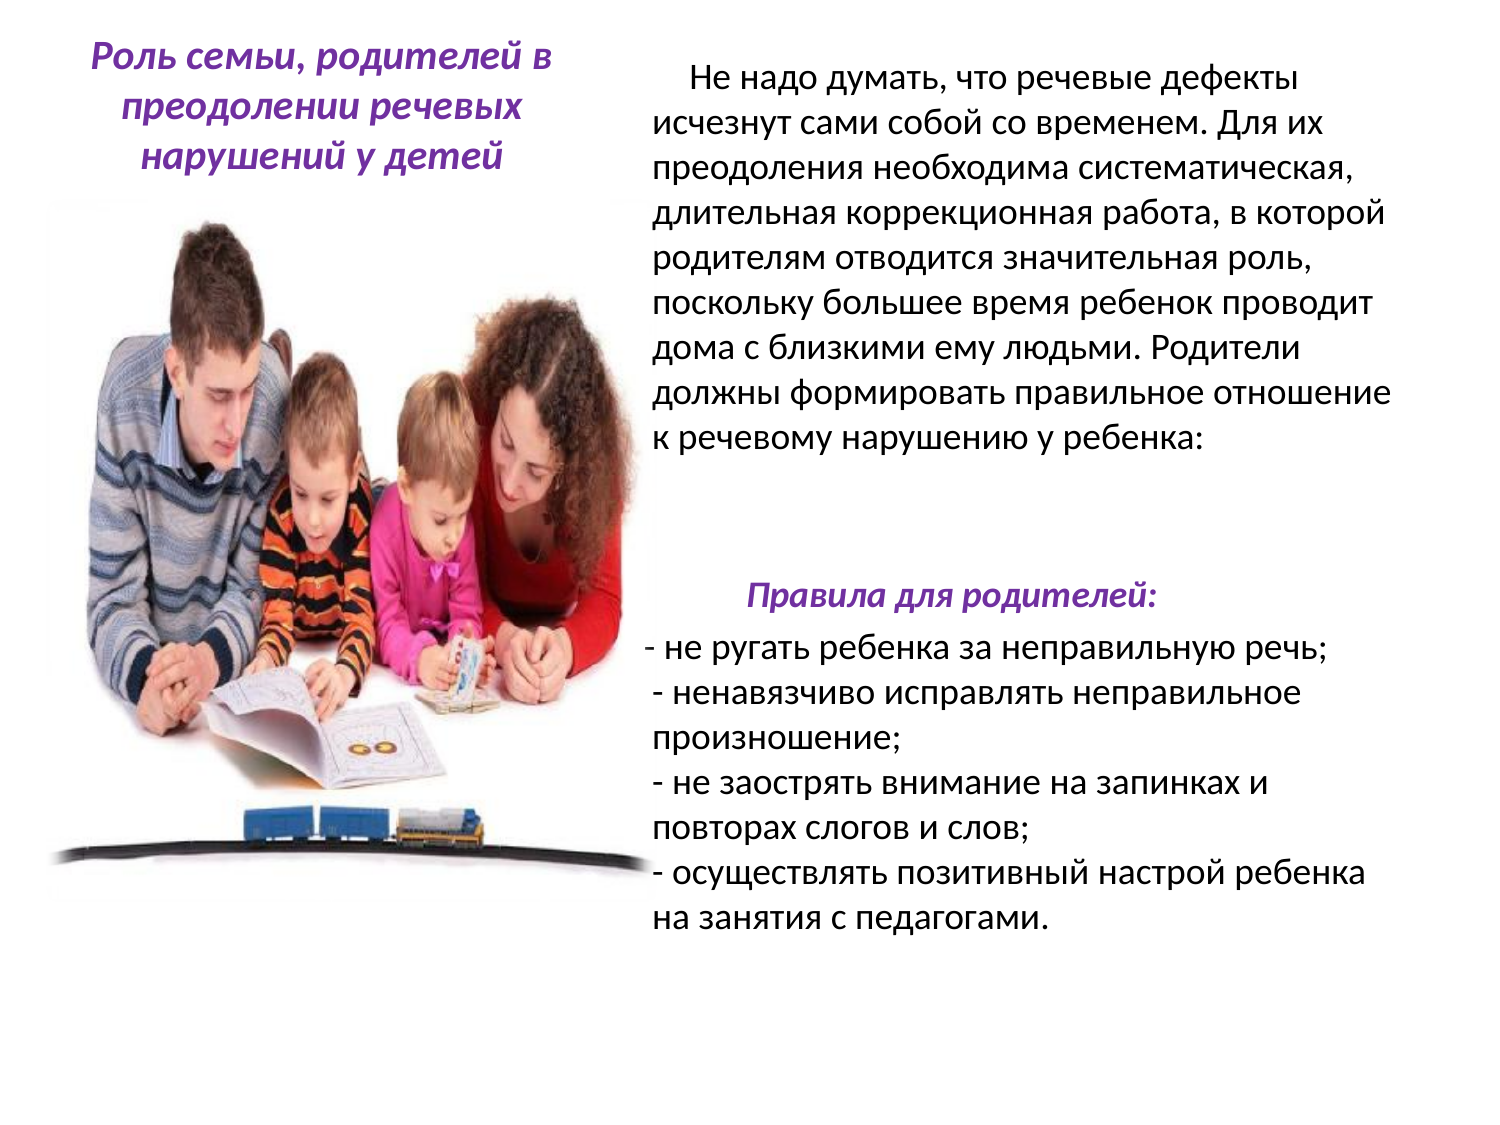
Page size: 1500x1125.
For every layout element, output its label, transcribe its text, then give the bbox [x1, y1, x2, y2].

picture [46, 198, 657, 903]
title Роль семьи, родителей в преодолении речевых нарушений у детей [74, 44, 569, 197]
list Не надо думать, что речевые дефекты исчезнут сами собой со временем. Для их преодоления необходима систематическая, длительная коррекционная работа, в которой родителям отводится значительная роль, поскольку большее время ребенок проводит дома с близкими ему людьми. Родители должны формировать правильное отношение к речевому нарушению у ребенка: Правила для родителей: - не ругать ребенка за неправильную речь; - ненавязчиво исправлять неправильное произношение; - не заострять внимание на запинках и повторах слогов и слов; - осуществлять позитивный настрой ребенка на занятия с педагогами. [586, 44, 1426, 1006]
